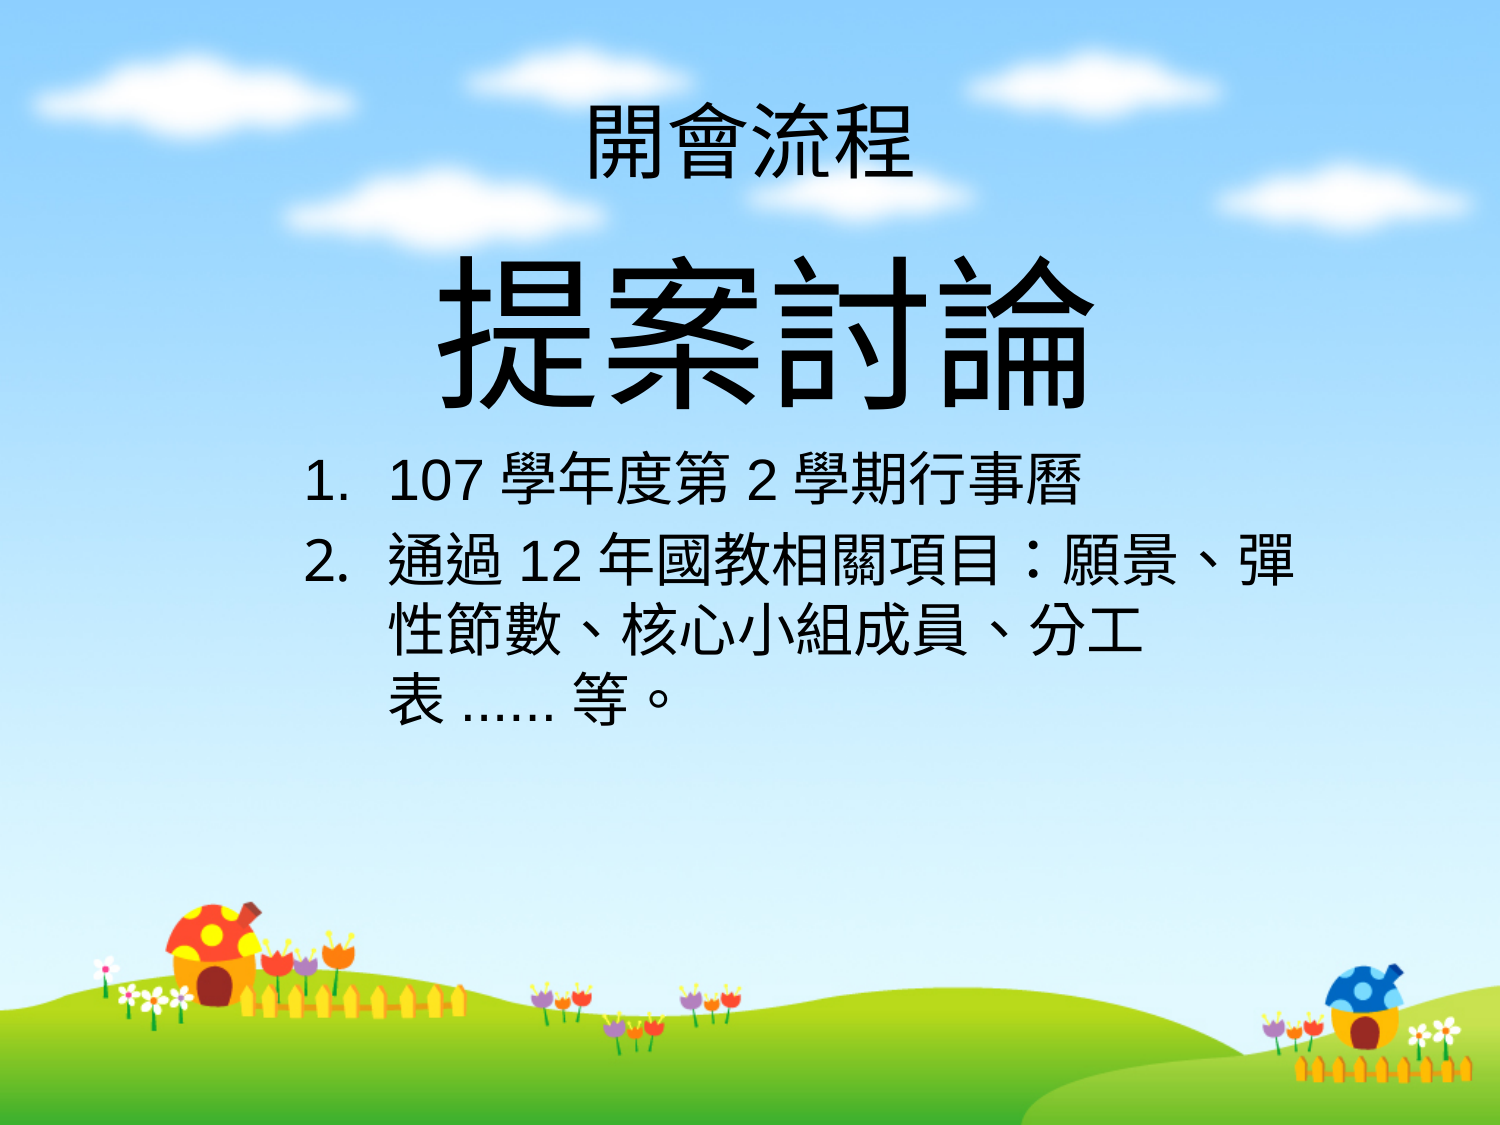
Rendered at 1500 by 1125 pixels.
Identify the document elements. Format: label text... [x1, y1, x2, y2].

list 提案討論 107學年度第2學期行事曆 通過12年國教相關項目：願景、彈性節數、核心小組成員、分工表......等。 [222, 222, 1313, 1079]
picture [0, 0, 1500, 1125]
title 開會流程 [74, 44, 1426, 233]
